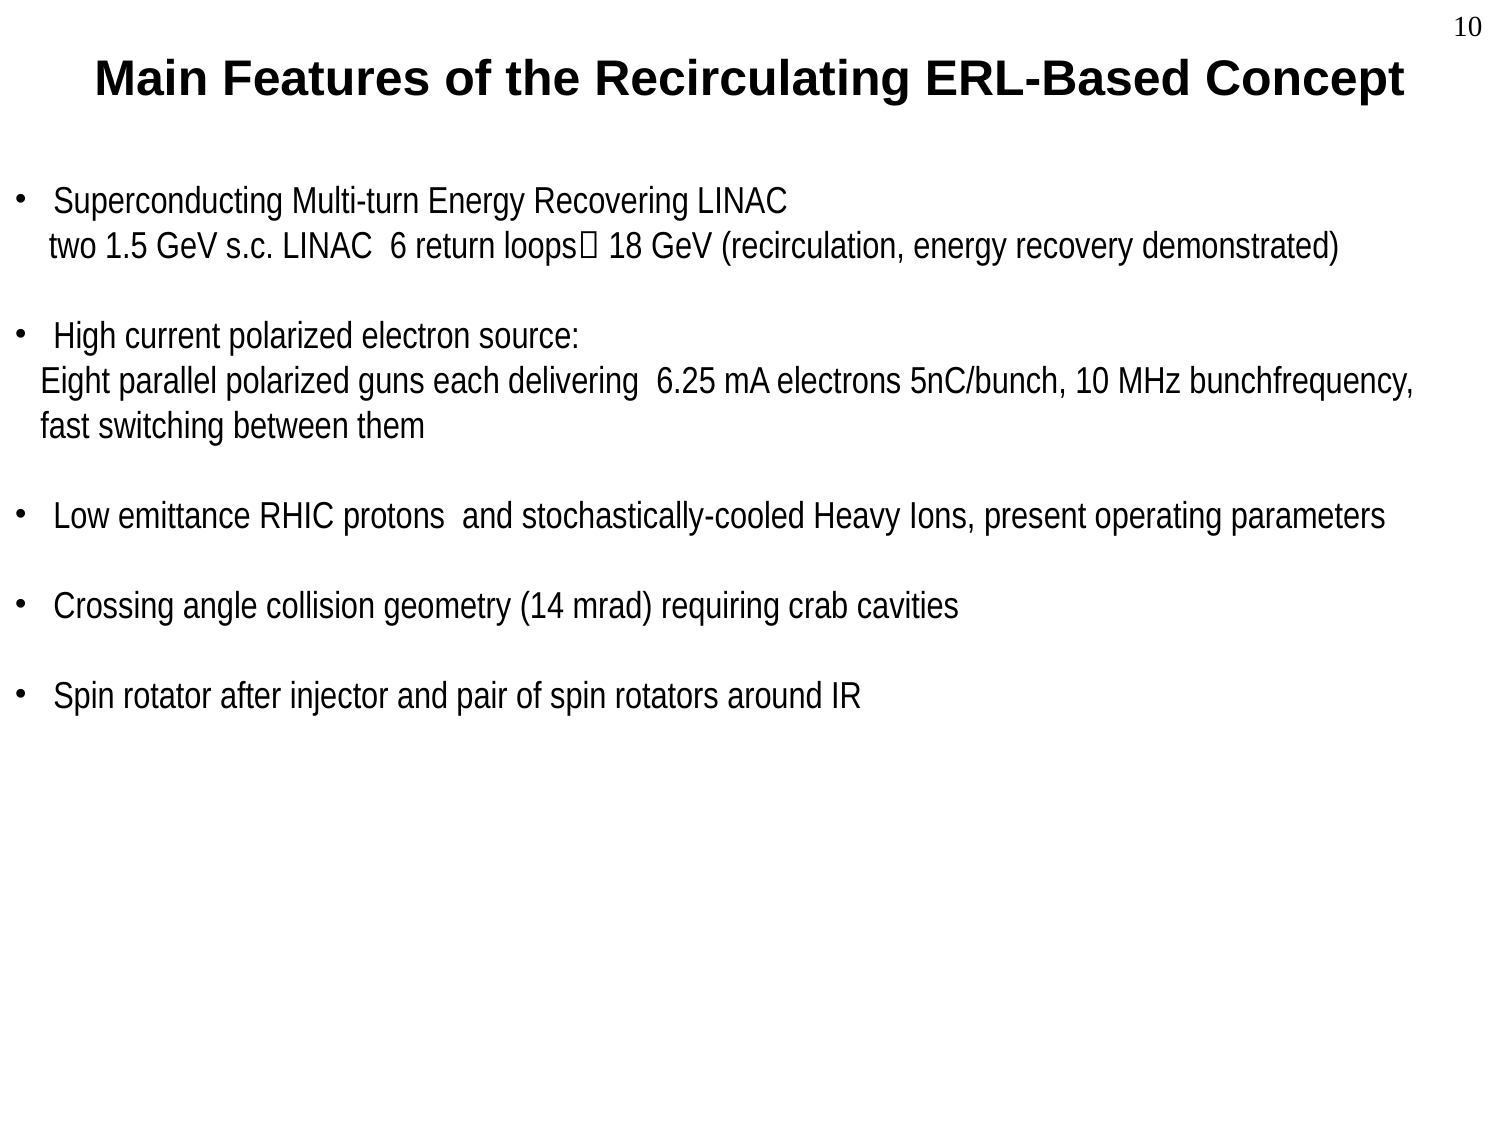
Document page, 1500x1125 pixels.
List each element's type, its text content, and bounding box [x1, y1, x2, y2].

list Superconducting Multi-turn Energy Recovering LINAC two 1.5 GeV s.c. LINAC 6 return loops 18 GeV (recirculation, energy recovery demonstrated) High current polarized electron source: Eight parallel polarized guns each delivering 6.25 mA electrons 5nC/bunch, 10 MHz bunchfrequency, fast switching between them Low emittance RHIC protons and stochastically-cooled Heavy Ions, present operating parameters Crossing angle collision geometry (14 mrad) requiring crab cavities Spin rotator after injector and pair of spin rotators around IR [0, 168, 1500, 788]
title Main Features of the Recirculating ERL-Based Concept [56, 15, 1444, 134]
